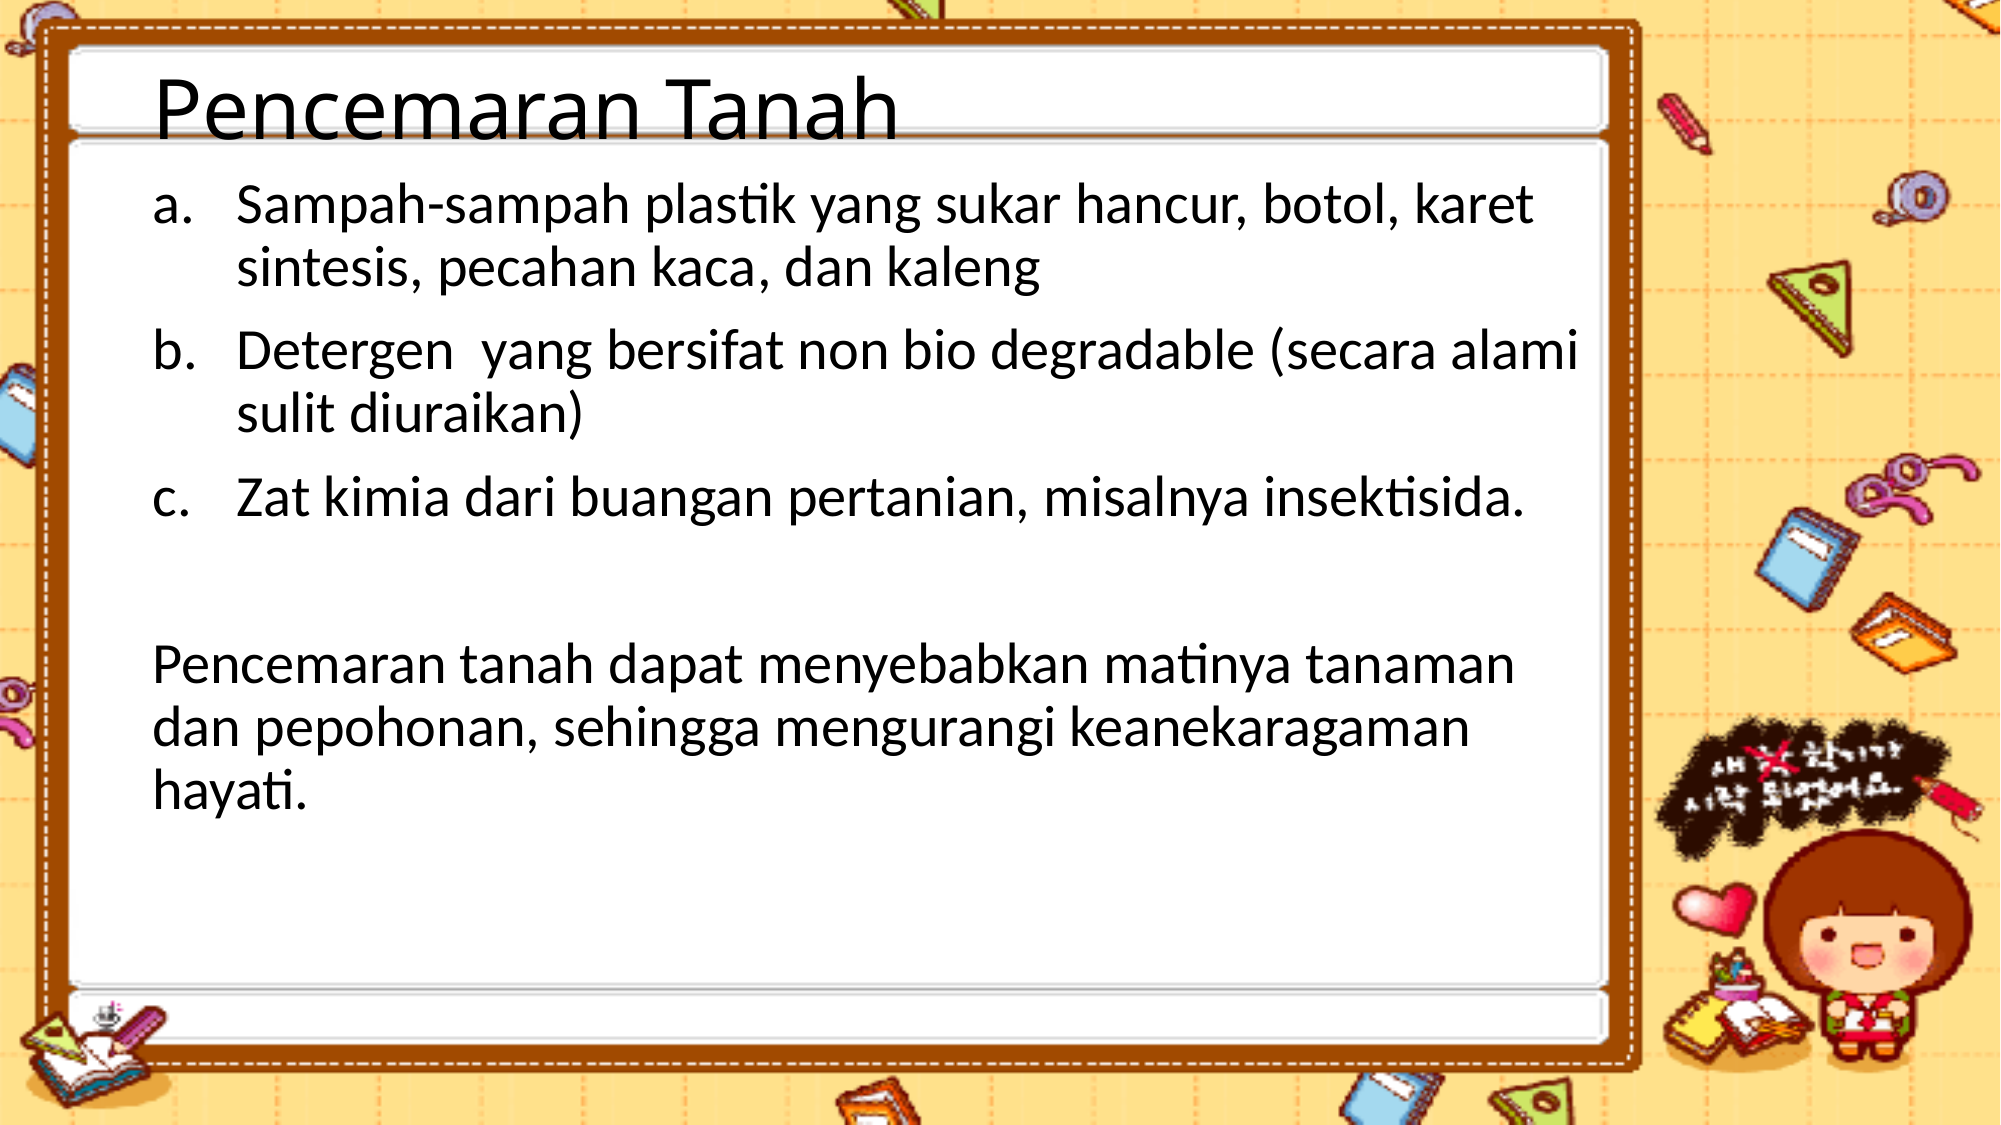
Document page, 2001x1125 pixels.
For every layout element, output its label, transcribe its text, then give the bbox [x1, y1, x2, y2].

list Sampah-sampah plastik yang sukar hancur, botol, karet sintesis, pecahan kaca, dan kaleng Detergen yang bersifat non bio degradable (secara alami sulit diuraikan) Zat kimia dari buangan pertanian, misalnya insektisida. Pencemaran tanah dapat menyebabkan matinya tanaman dan pepohonan, sehingga mengurangi keanekaragaman hayati. [137, 165, 1607, 1014]
picture [0, 0, 2001, 1125]
title Pencemaran Tanah [137, 59, 1863, 166]
